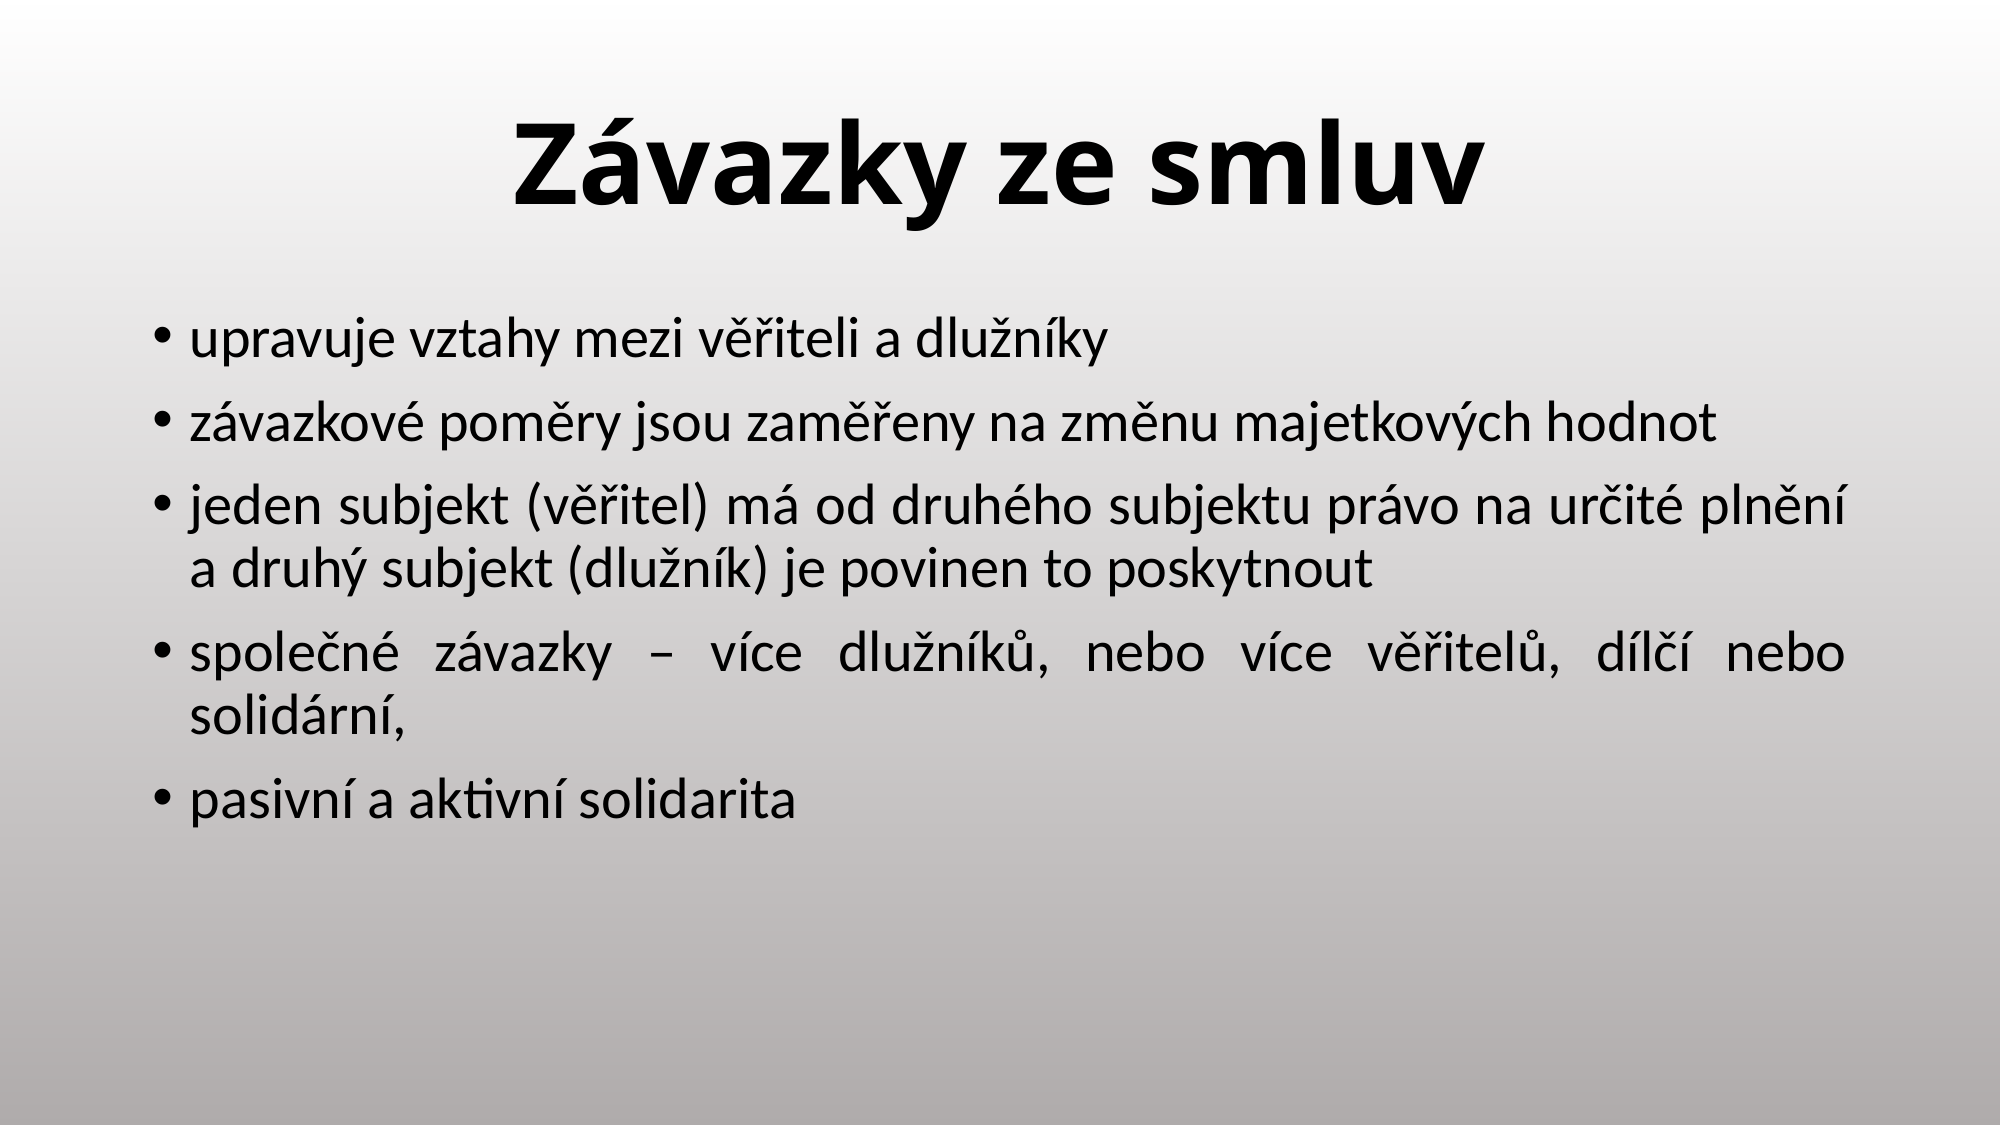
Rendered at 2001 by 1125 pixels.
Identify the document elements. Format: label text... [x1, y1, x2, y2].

title Závazky ze smluv [137, 59, 1863, 278]
list upravuje vztahy mezi věřiteli a dlužníky závazkové poměry jsou zaměřeny na změnu majetkových hodnot jeden subjekt (věřitel) má od druhého subjektu právo na určité plnění a druhý subjekt (dlužník) je povinen to poskytnout společné závazky – více dlužníků, nebo více věřitelů, dílčí nebo solidární, pasivní a aktivní solidarita [137, 299, 1863, 1014]
